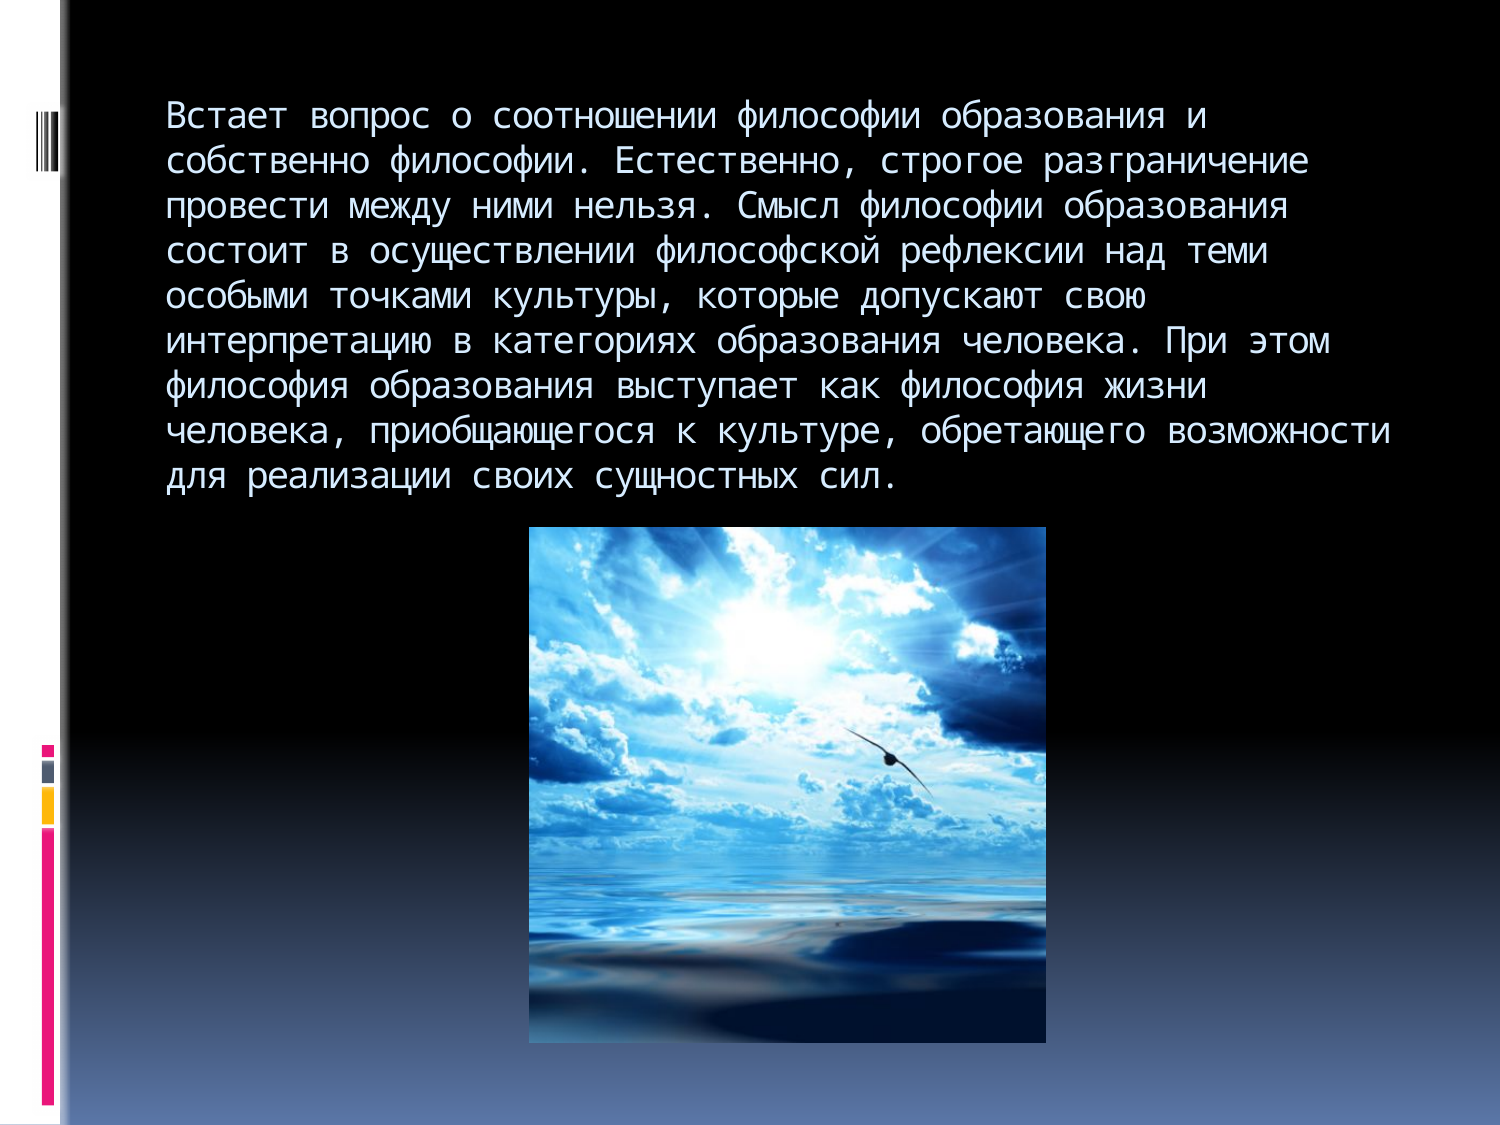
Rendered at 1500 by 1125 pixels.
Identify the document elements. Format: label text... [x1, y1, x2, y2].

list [529, 526, 1046, 1044]
title Встает вопрос о соотношении философии образования и собственно философии. Естественно, строгое разграничение провести между ними нельзя. Смысл философии образования состоит в осуществлении философской рефлексии над теми особыми точками культуры, которые допускают свою интерпретацию в категориях образования человека. При этом философия образования выступает как философия жизни человека, приобщающегося к культуре, обретающего возможности для реализации своих сущностных сил. [150, 83, 1425, 234]
